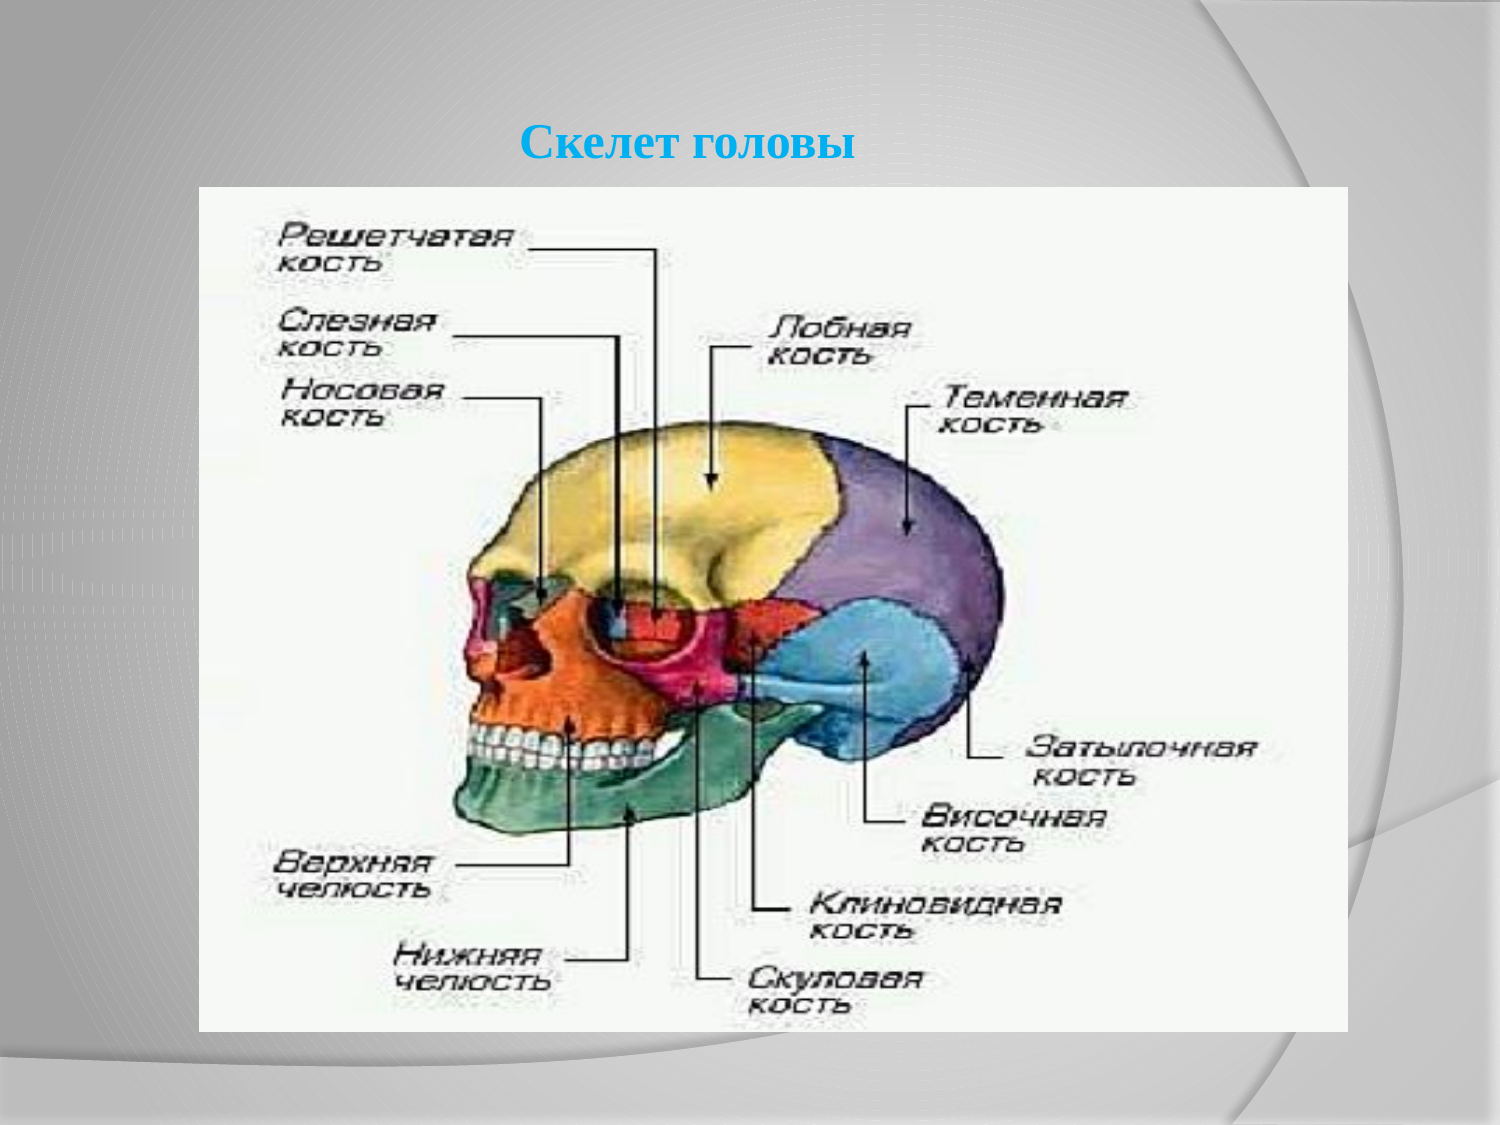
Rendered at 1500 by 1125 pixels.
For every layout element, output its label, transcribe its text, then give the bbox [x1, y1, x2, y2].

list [198, 187, 1348, 1032]
title Скелет головы [74, 44, 1301, 233]
